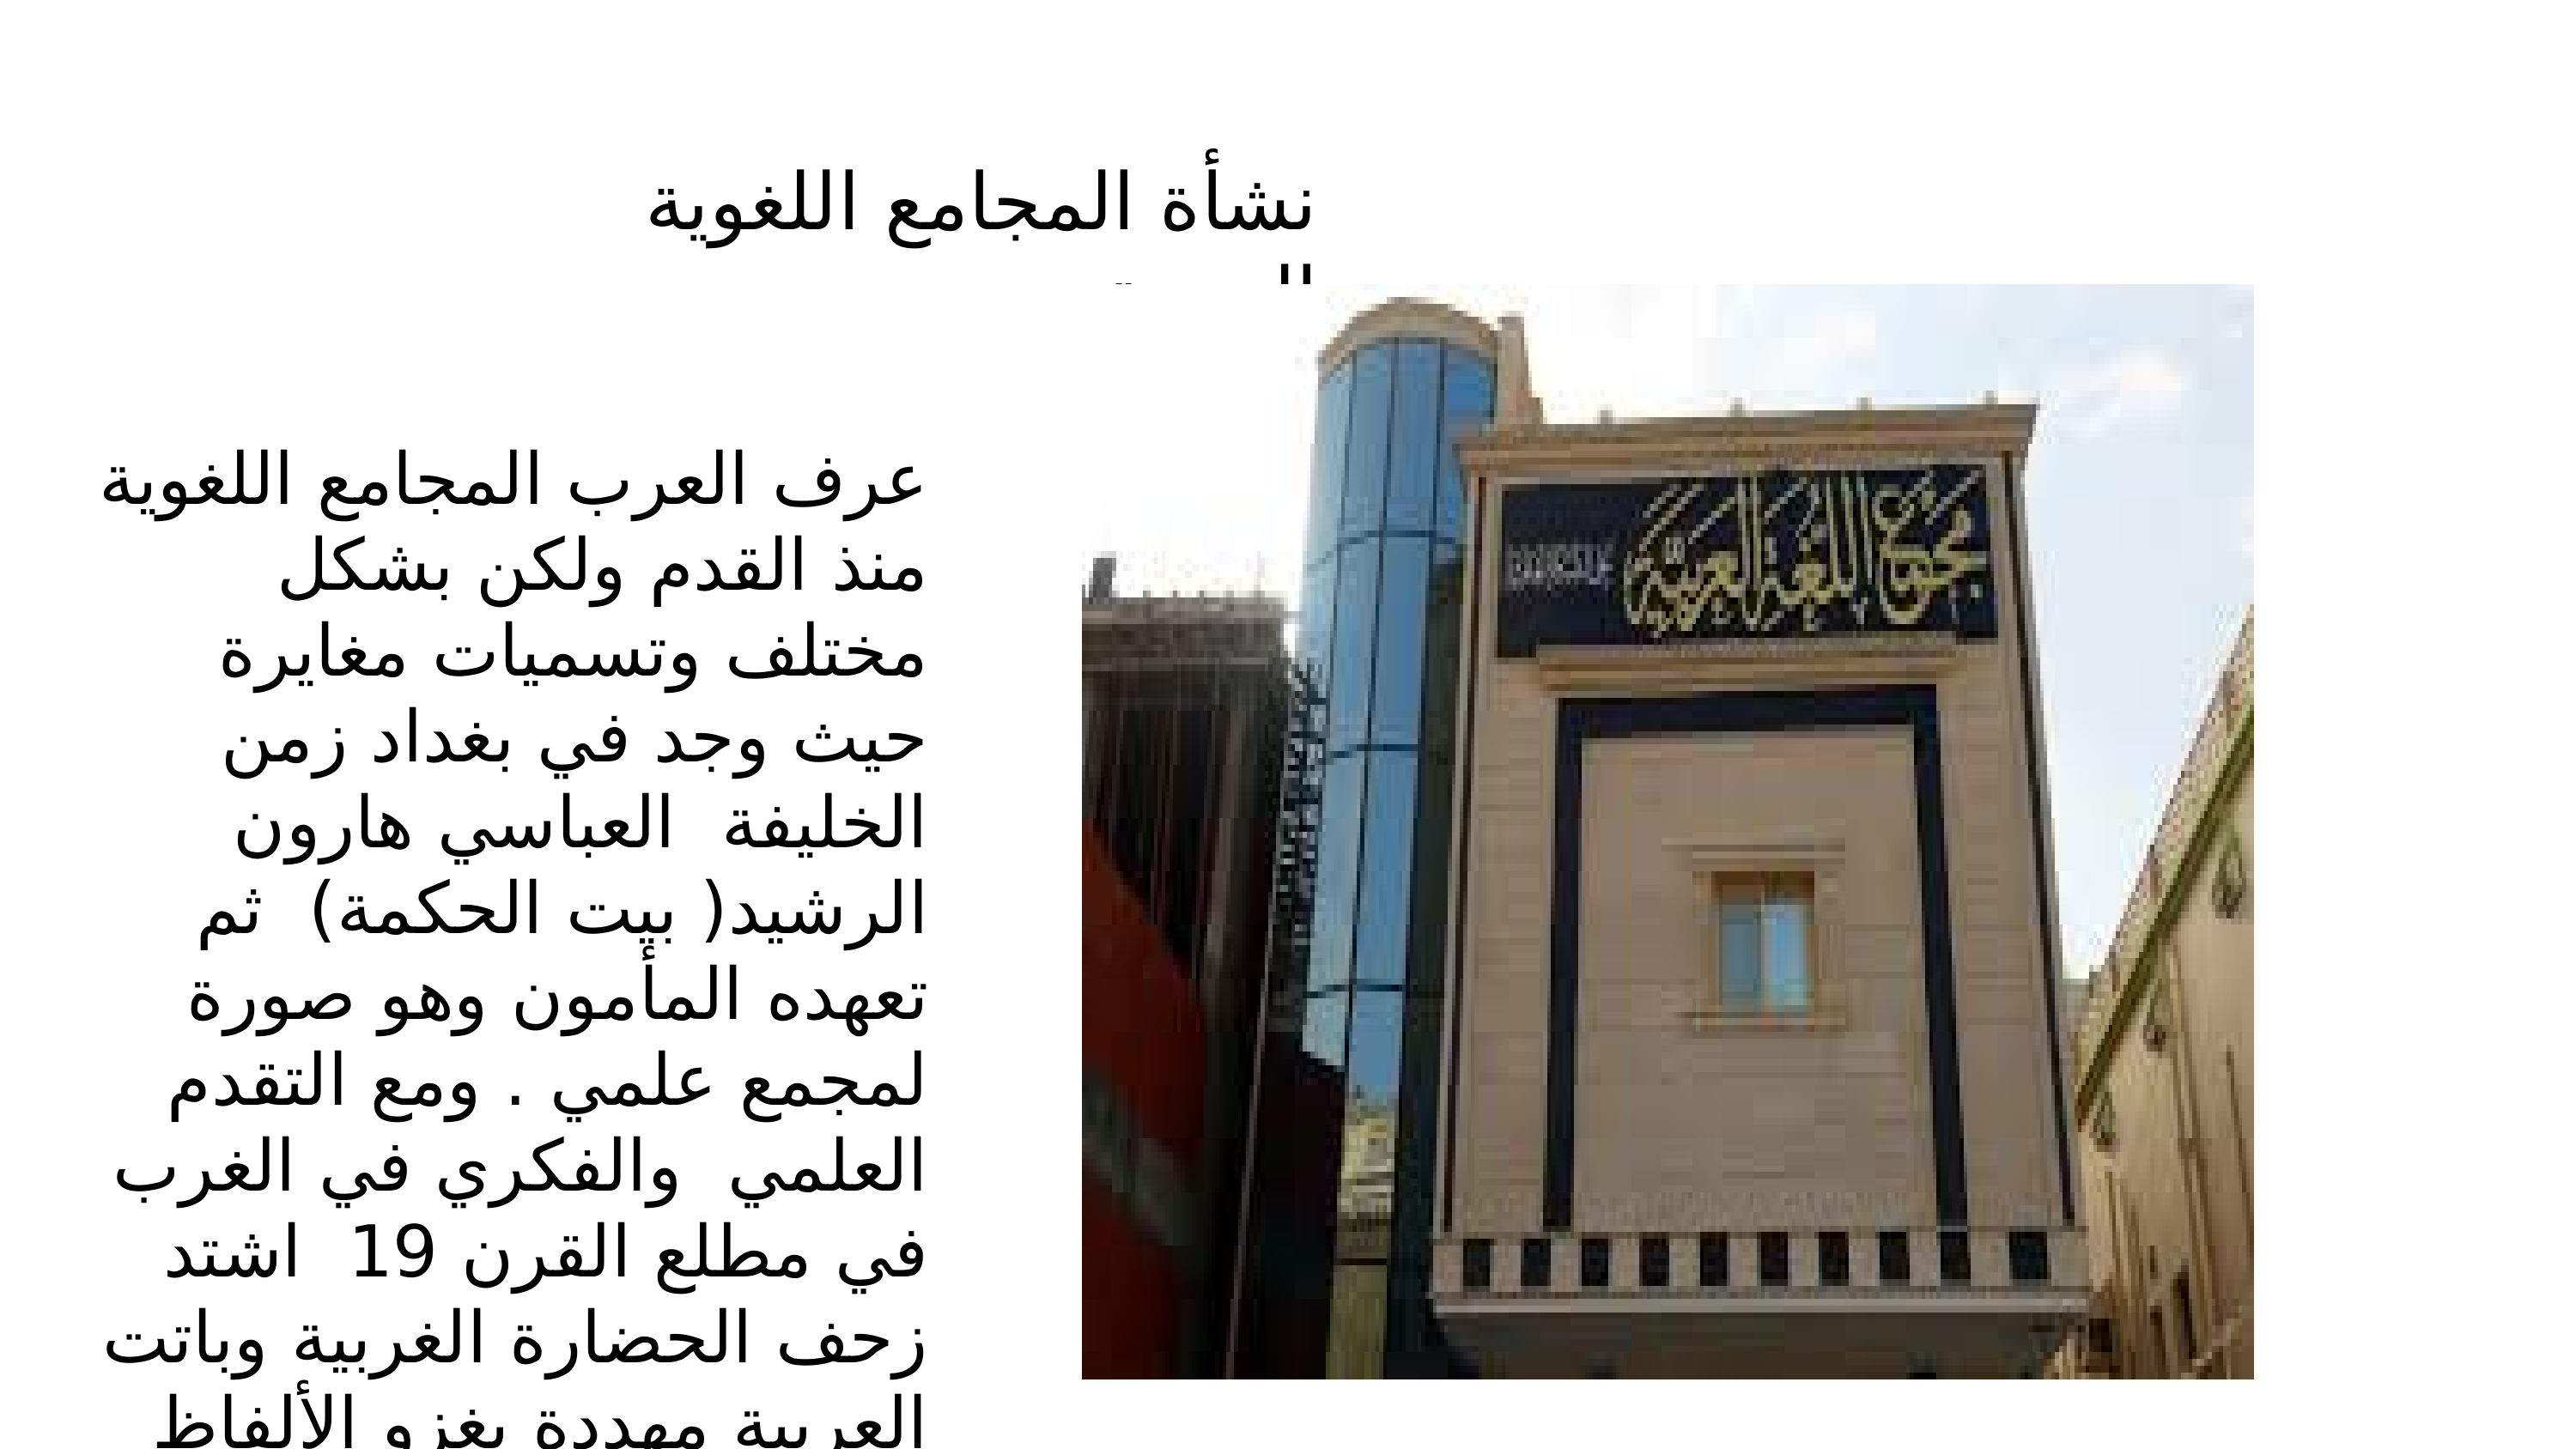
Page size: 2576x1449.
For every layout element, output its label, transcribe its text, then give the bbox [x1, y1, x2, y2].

picture [1081, 283, 2255, 1379]
text_box نشأة المجامع اللغوية العربية [397, 144, 1331, 347]
text_box عرف العرب المجامع اللغوية منذ القدم ولكن بشكل مختلف وتسميات مغايرة حيث وجد في بغداد زمن الخليفة العباسي هارون الرشيد( بيت الحكمة) ثم تعهده المأمون وهو صورة لمجمع علمي . ومع التقدم العلمي والفكري في الغرب في مطلع القرن 19 اشتد زحف الحضارة الغربية وباتت العربية مهددة بغزو الألفاظ الدخيلة فجاءت محاولات تأسيس جمعيات لغوية علمية ومنها : مجلس المعارف المصري في الاسكندرية عام 1859م ثم جمعية باسم المجمع اللغوي والتعريب برئاسة السيد توفيق البكري عام 1892. [85, 427, 942, 1449]
